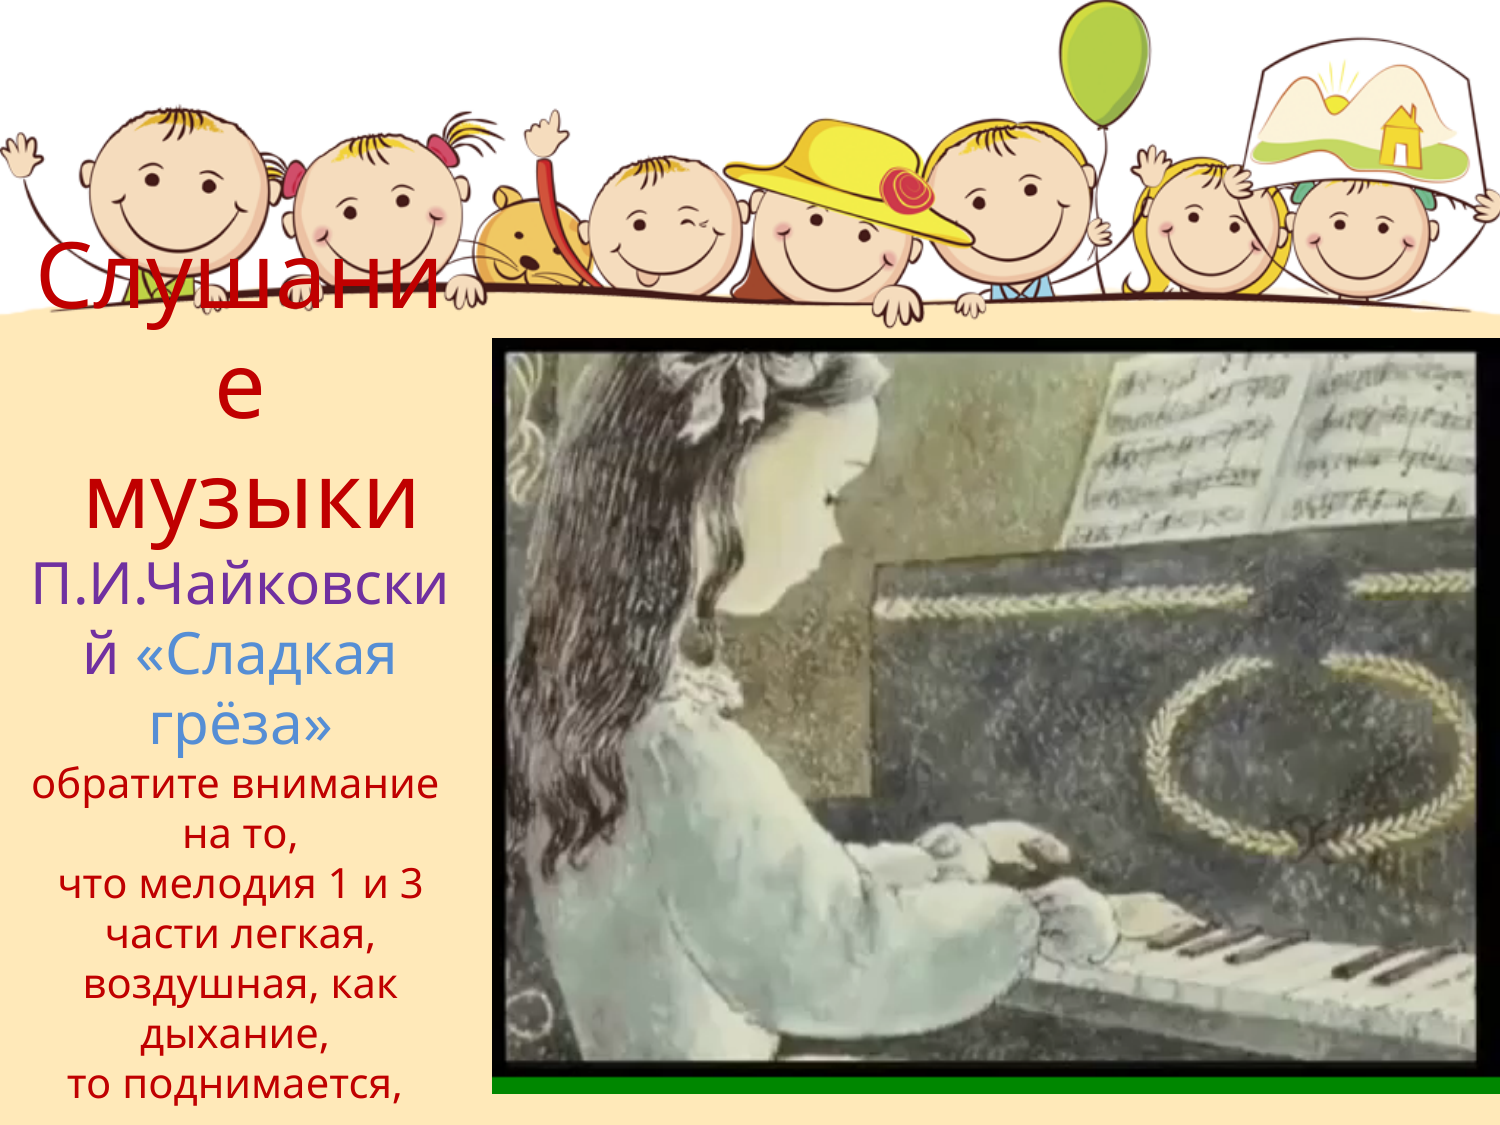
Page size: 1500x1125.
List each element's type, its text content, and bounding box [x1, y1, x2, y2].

picture [0, 0, 1500, 1125]
title Слушание музыки П.И.Чайковский «Сладкая грёза» обратите внимание на то, что мелодия 1 и 3 части легкая, воздушная, как дыхание, то поднимается, то опускается [0, 514, 483, 859]
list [491, 337, 1500, 1095]
